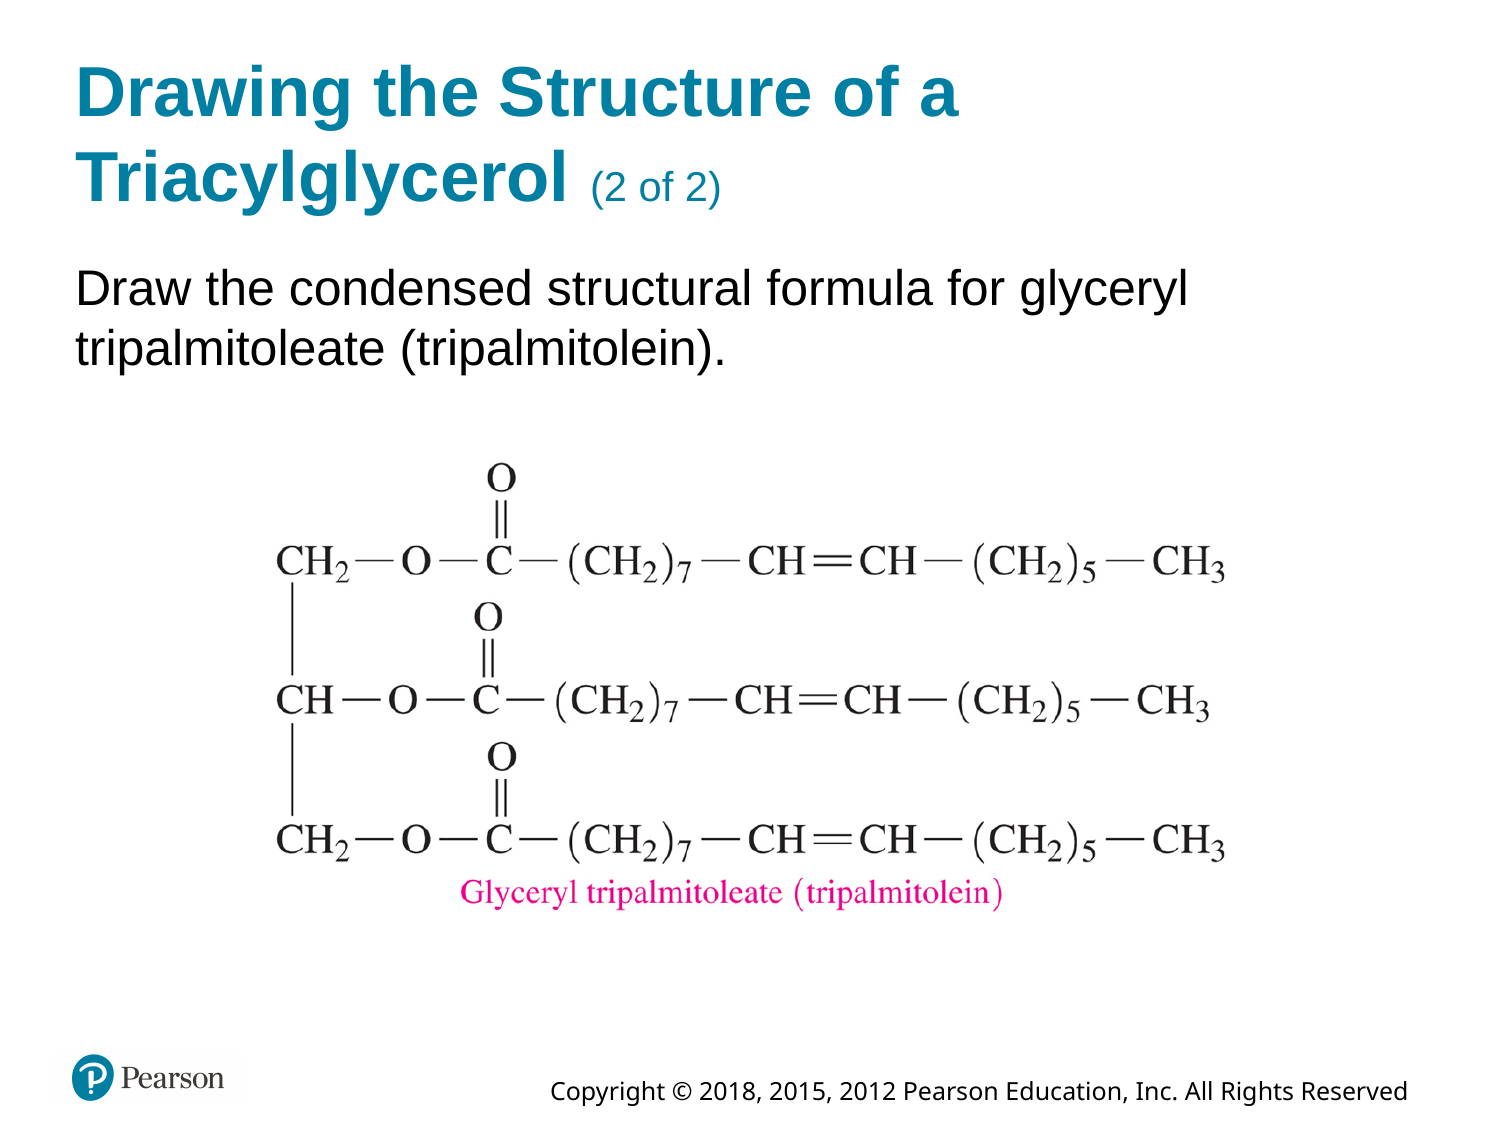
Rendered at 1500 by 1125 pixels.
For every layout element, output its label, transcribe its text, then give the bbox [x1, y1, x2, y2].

list Draw the condensed structural formula for glyceryl tripalmitoleate (tripalmitolein). [75, 255, 1425, 392]
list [268, 453, 1232, 914]
picture [51, 1053, 245, 1102]
title Drawing the Structure of a Triacylglycerol (2 of 2) [75, 35, 1425, 216]
